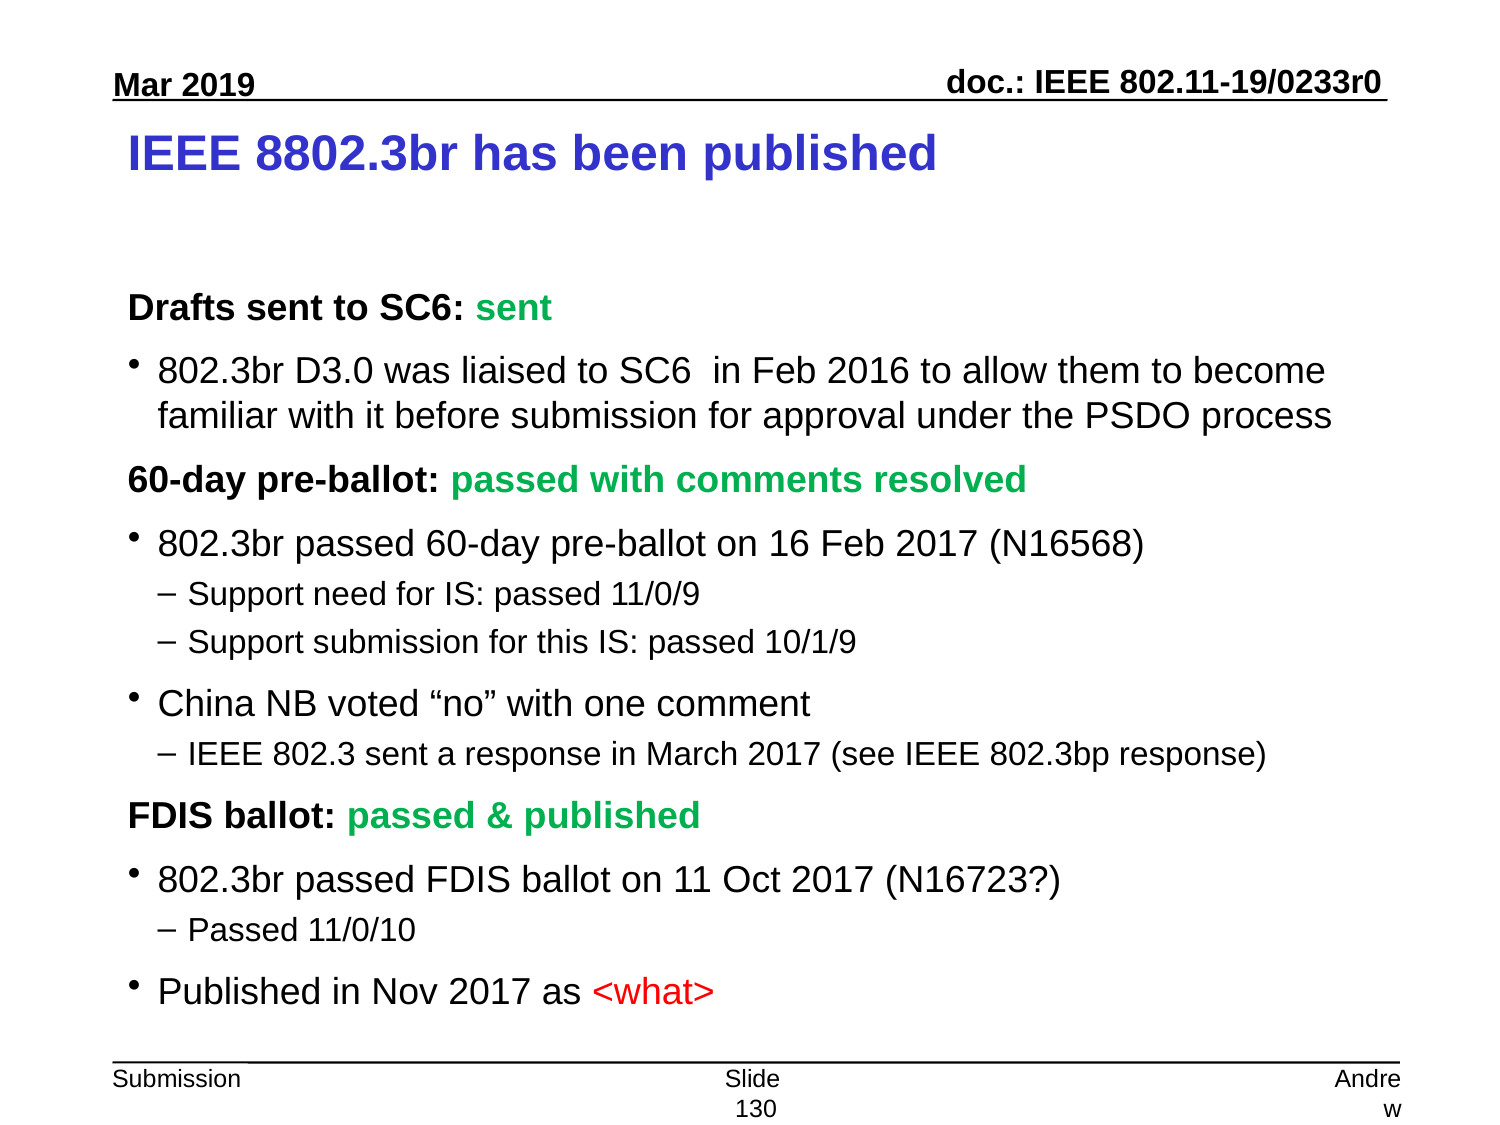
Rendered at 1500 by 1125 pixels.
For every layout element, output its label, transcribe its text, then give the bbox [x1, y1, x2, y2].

footer Andrew Myles, Cisco [1320, 1061, 1402, 1093]
title IEEE 8802.3br has been published [112, 112, 1388, 275]
slide_number Slide 130 [709, 1061, 803, 1093]
list Drafts sent to SC6: sent 802.3br D3.0 was liaised to SC6 in Feb 2016 to allow them to become familiar with it before submission for approval under the PSDO process 60-day pre-ballot: passed with comments resolved 802.3br passed 60-day pre-ballot on 16 Feb 2017 (N16568) Support need for IS: passed 11/0/9 Support submission for this IS: passed 10/1/9 China NB voted “no” with one comment IEEE 802.3 sent a response in March 2017 (see IEEE 802.3bp response) FDIS ballot: passed & published 802.3br passed FDIS ballot on 11 Oct 2017 (N16723?) Passed 11/0/10 Published in Nov 2017 as <what> [112, 275, 1388, 950]
